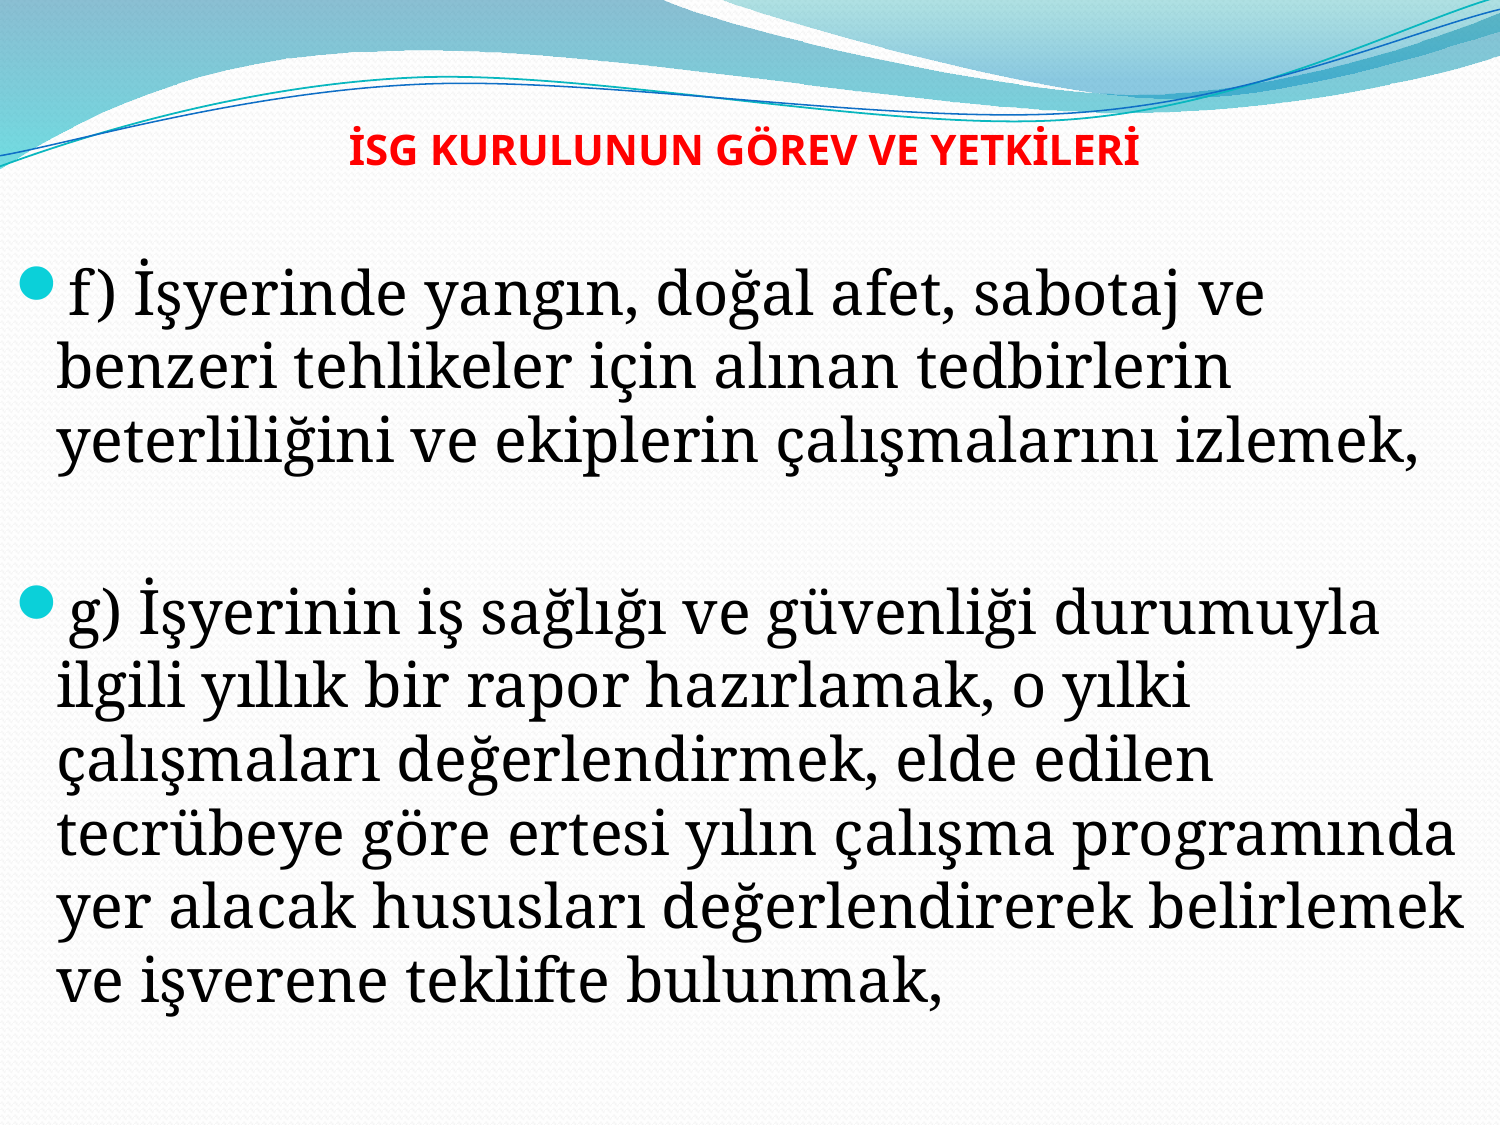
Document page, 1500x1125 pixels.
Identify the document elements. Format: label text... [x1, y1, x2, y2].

title İSG KURULUNUN GÖREV VE YETKİLERİ [75, 115, 1425, 160]
list f) İşyerinde yangın, doğal afet, sabotaj ve benzeri tehlikeler için alınan tedbirlerin yeterliliğini ve ekiplerin çalışmalarını izlemek, g) İşyerinin iş sağlığı ve güvenliği durumuyla ilgili yıllık bir rapor hazırlamak, o yılki çalışmaları değerlendirmek, elde edilen tecrübeye göre ertesi yılın çalışma programında yer alacak hususları değerlendirerek belirlemek ve işverene teklifte bulunmak, [0, 160, 1500, 1038]
